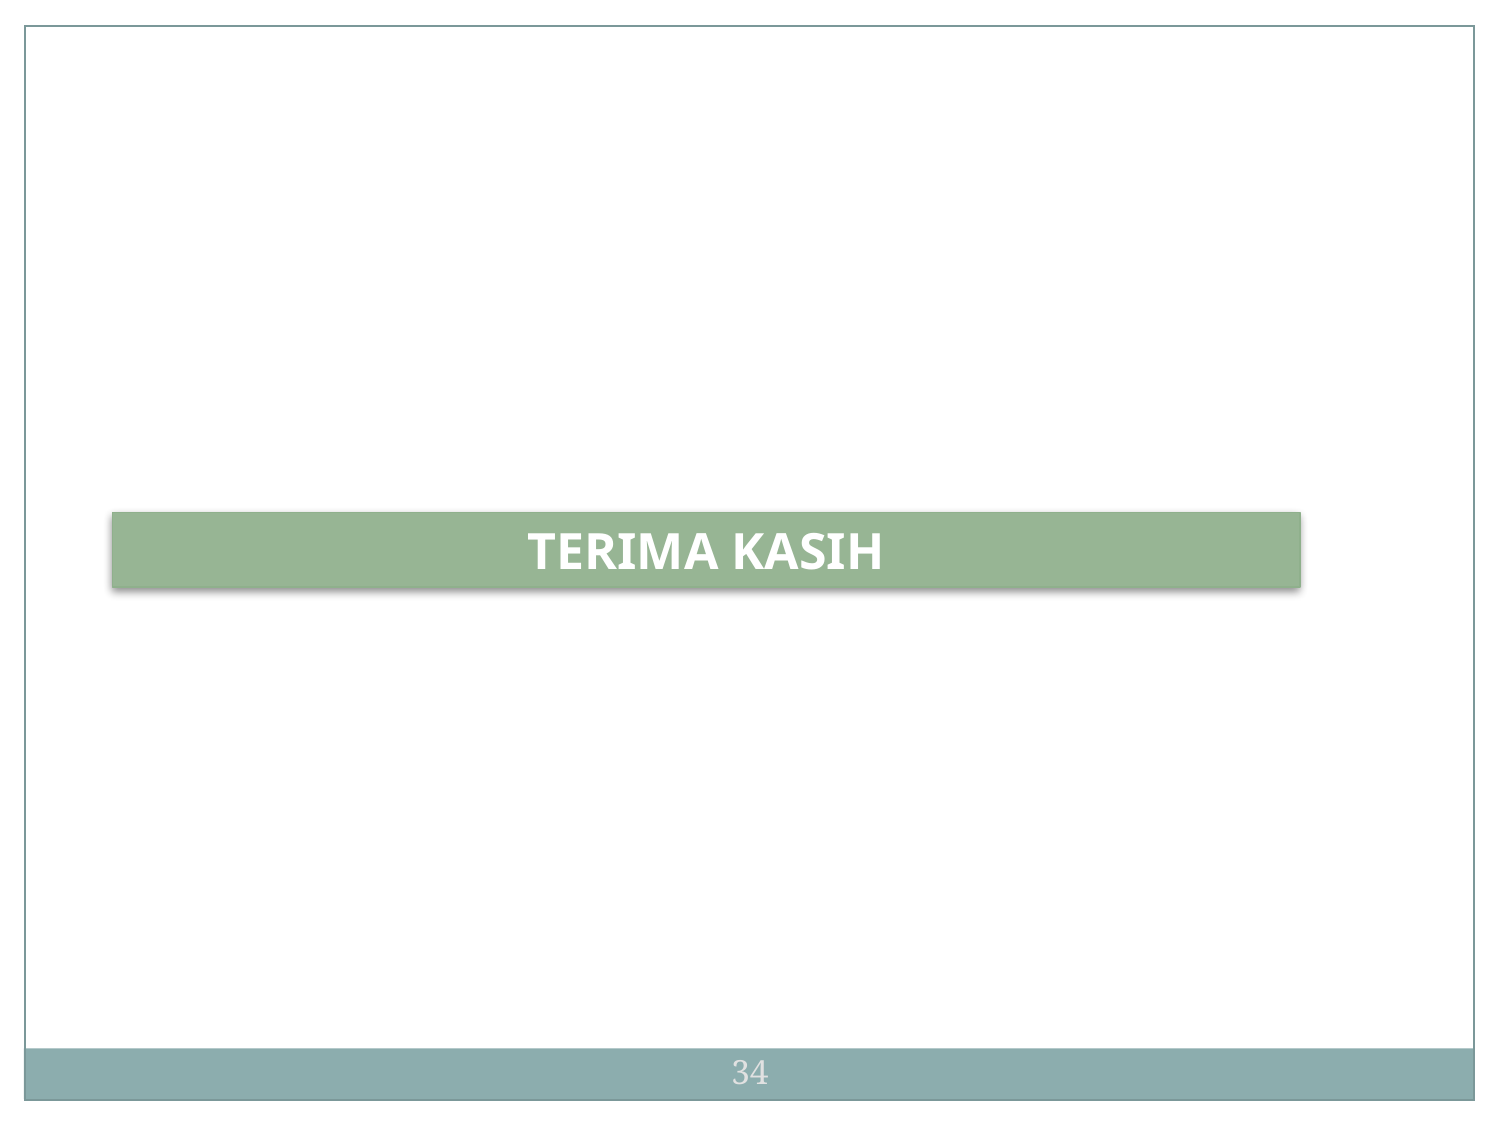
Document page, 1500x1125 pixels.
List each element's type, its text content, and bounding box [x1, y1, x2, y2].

slide_number 34 [699, 1037, 800, 1110]
text_box TERIMA KASIH [112, 512, 1301, 588]
